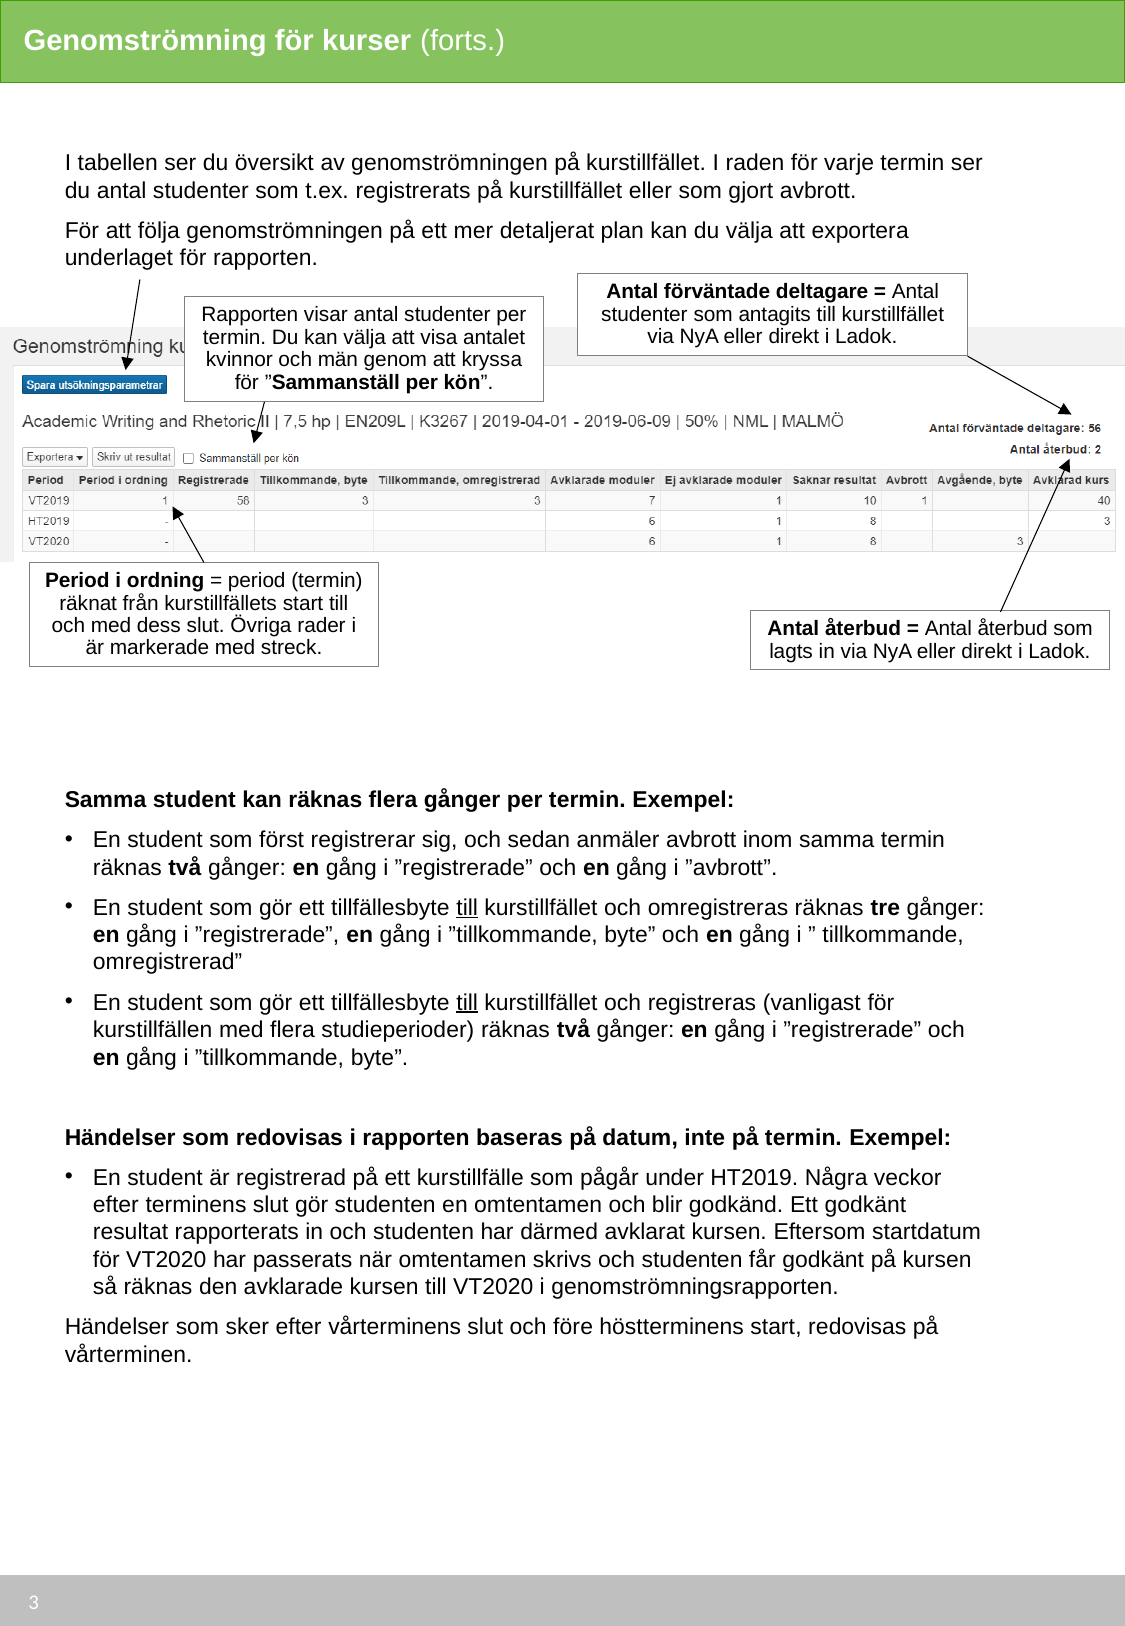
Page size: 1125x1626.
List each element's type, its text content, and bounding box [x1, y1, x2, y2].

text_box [253, 401, 265, 444]
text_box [172, 506, 205, 562]
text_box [125, 279, 140, 371]
text_box I tabellen ser du översikt av genomströmningen på kurstillfället. I raden för varje termin ser du antal studenter som t.ex. registrerats på kurstillfället eller som gjort avbrott. För att följa genomströmningen på ett mer detaljerat plan kan du välja att exportera underlaget för rapporten. [49, 140, 1002, 278]
text_box Period i ordning = period (termin) räknat från kurstillfällets start till och med dess slut. Övriga rader i är markerade med streck. [29, 562, 379, 667]
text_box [1000, 458, 1070, 612]
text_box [967, 356, 1072, 415]
title Genomströmning för kurser (forts.) [0, 0, 1125, 83]
list Samma student kan räknas flera gånger per termin. Exempel: En student som först registrerar sig, och sedan anmäler avbrott inom samma termin räknas två gånger: en gång i ”registrerade” och en gång i ”avbrott”. En student som gör ett tillfällesbyte till kurstillfället och omregistreras räknas tre gånger: en gång i ”registrerade”, en gång i ”tillkommande, byte” och en gång i ” tillkommande, omregistrerad” En student som gör ett tillfällesbyte till kurstillfället och registreras (vanligast för kurstillfällen med flera studieperioder) räknas två gånger: en gång i ”registrerade” och en gång i ”tillkommande, byte”. Händelser som redovisas i rapporten baseras på datum, inte på termin. Exempel: En student är registrerad på ett kurstillfälle som pågår under HT2019. Några veckor efter terminens slut gör studenten en omtentamen och blir godkänd. Ett godkänt resultat rapporterats in och studenten har därmed avklarat kursen. Eftersom startdatum för VT2020 har passerats när omtentamen skrivs och studenten får godkänt på kursen så räknas den avklarade kursen till VT2020 i genomströmningsrapporten. Händelser som sker efter vårterminens slut och före höstterminens start, redovisas på vårterminen. [50, 777, 1002, 1381]
text_box Antal återbud = Antal återbud som lagts in via NyA eller direkt i Ladok. [750, 610, 1110, 670]
text_box Rapporten visar antal studenter per termin. Du kan välja att visa antalet kvinnor och män genom att kryssa för ”Sammanställ per kön”. [184, 296, 544, 327]
text_box Antal förväntade deltagare = Antal studenter som antagits till kurstillfället via NyA eller direkt i Ladok. [577, 273, 968, 327]
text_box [0, 327, 1125, 562]
slide_number 3 [13, 1572, 267, 1625]
